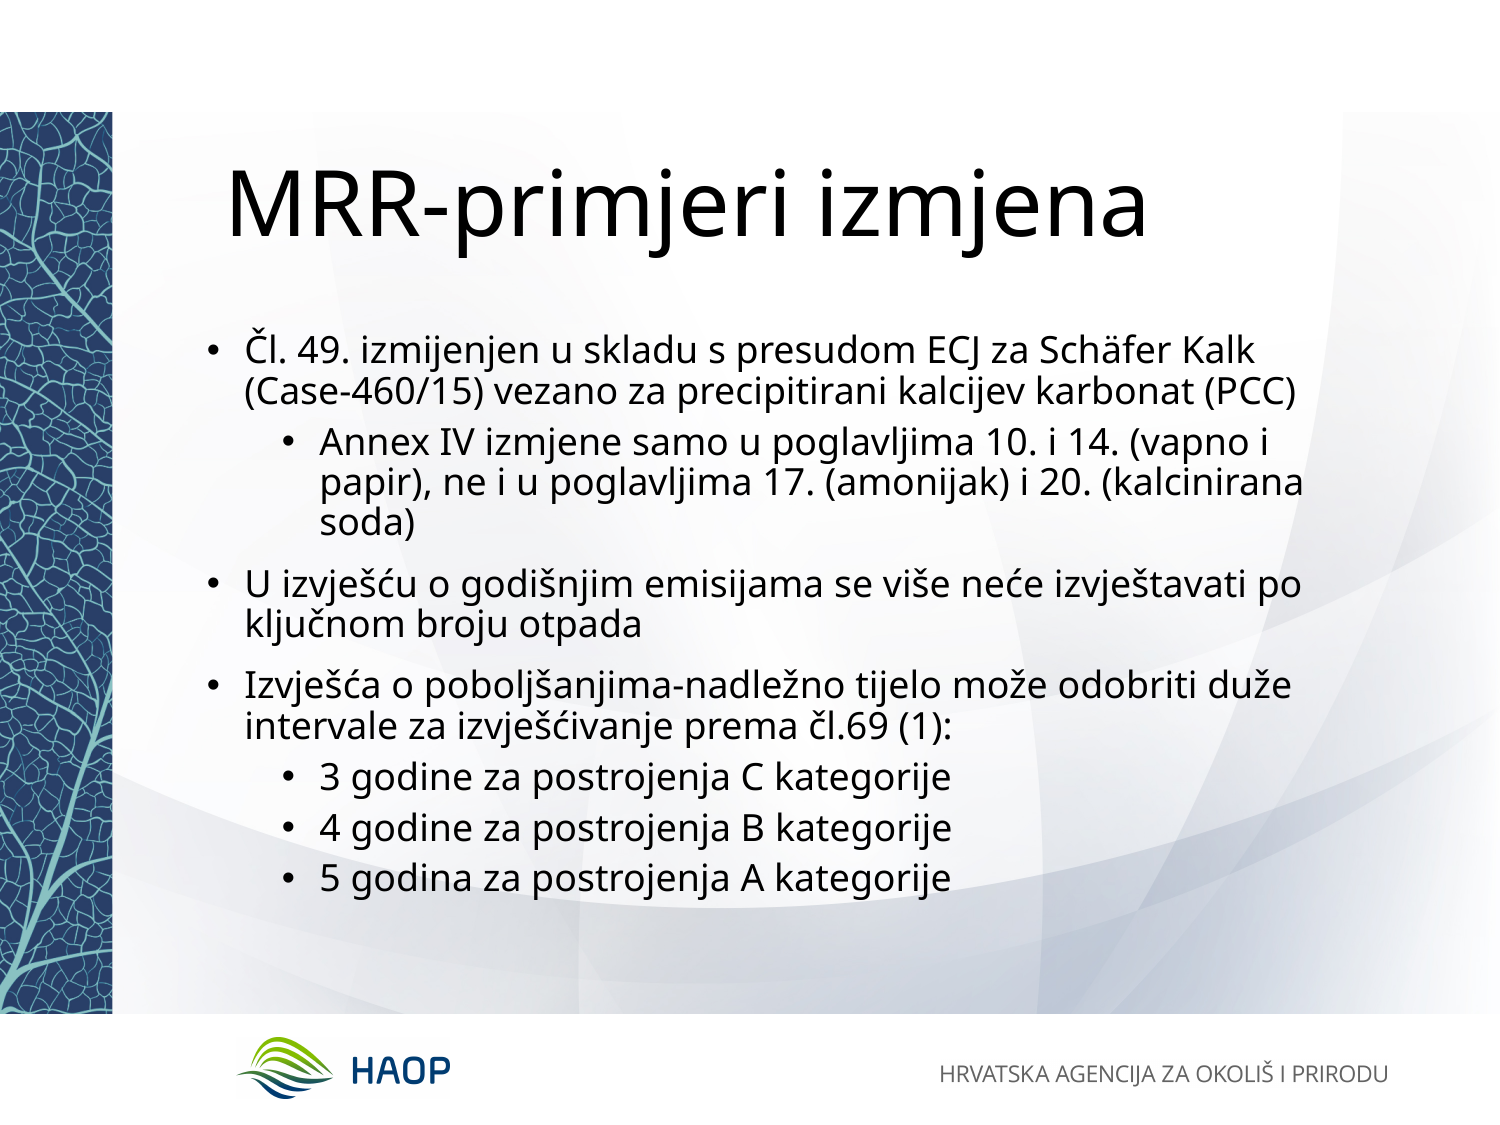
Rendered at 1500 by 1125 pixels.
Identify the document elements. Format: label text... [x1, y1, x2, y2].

picture [0, 112, 1500, 1014]
picture [236, 1037, 450, 1099]
list Čl. 49. izmijenjen u skladu s presudom ECJ za Schäfer Kalk (Case-460/15) vezano za precipitirani kalcijev karbonat (PCC) Annex IV izmjene samo u poglavljima 10. i 14. (vapno i papir), ne i u poglavljima 17. (amonijak) i 20. (kalcinirana soda) U izvješću o godišnjim emisijama se više neće izvještavati po ključnom broju otpada Izvješća o poboljšanjima-nadležno tijelo može odobriti duže intervale za izvješćivanje prema čl.69 (1): 3 godine za postrojenja C kategorije 4 godine za postrojenja B kategorije 5 godina za postrojenja A kategorije [192, 323, 1356, 1002]
title MRR-primjeri izmjena [210, 150, 1374, 278]
picture [940, 1059, 1388, 1088]
